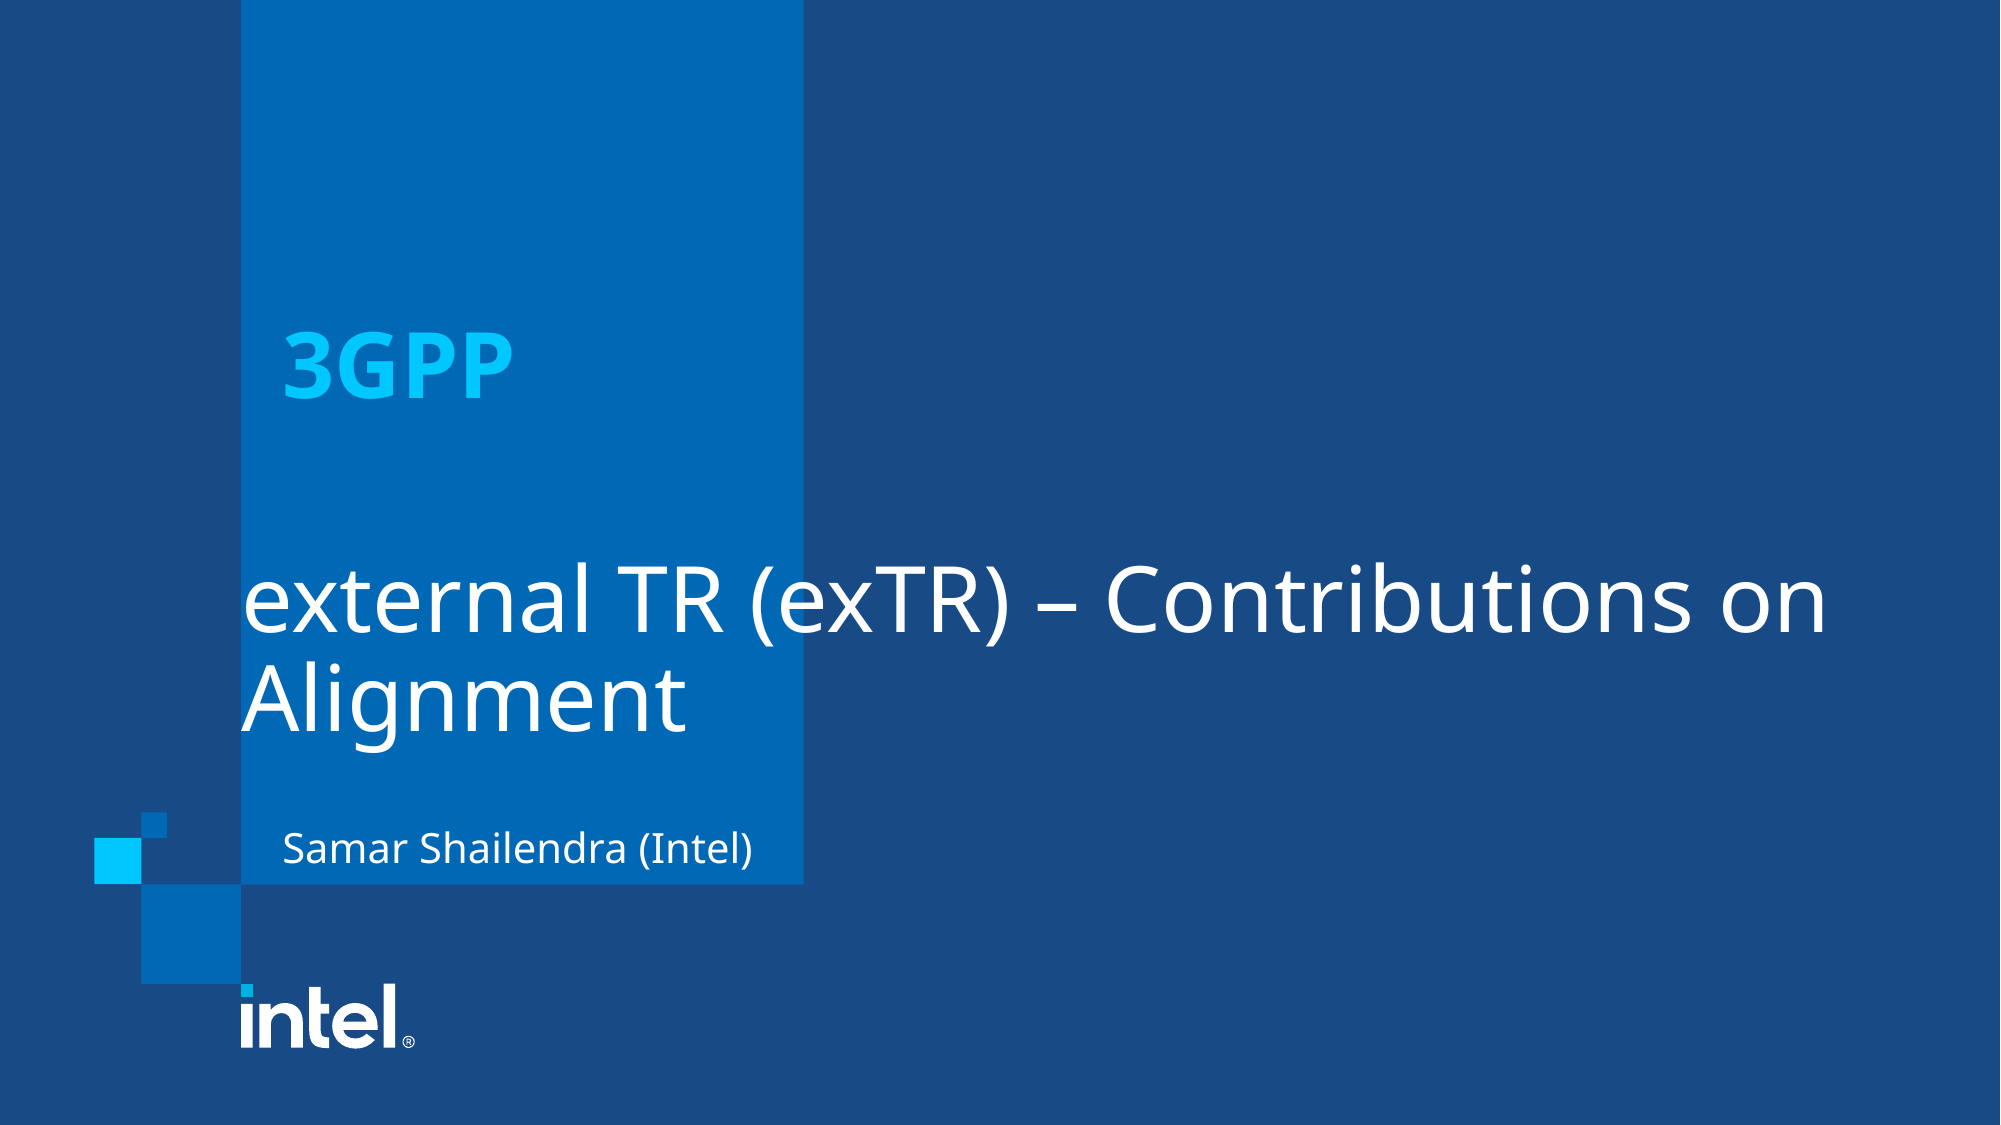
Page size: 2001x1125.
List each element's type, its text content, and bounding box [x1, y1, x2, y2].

list Samar Shailendra (Intel) [281, 820, 1890, 993]
list 3GPP [281, 305, 1890, 430]
title external TR (exTR) – Contributions on Alignment [240, 454, 1971, 758]
